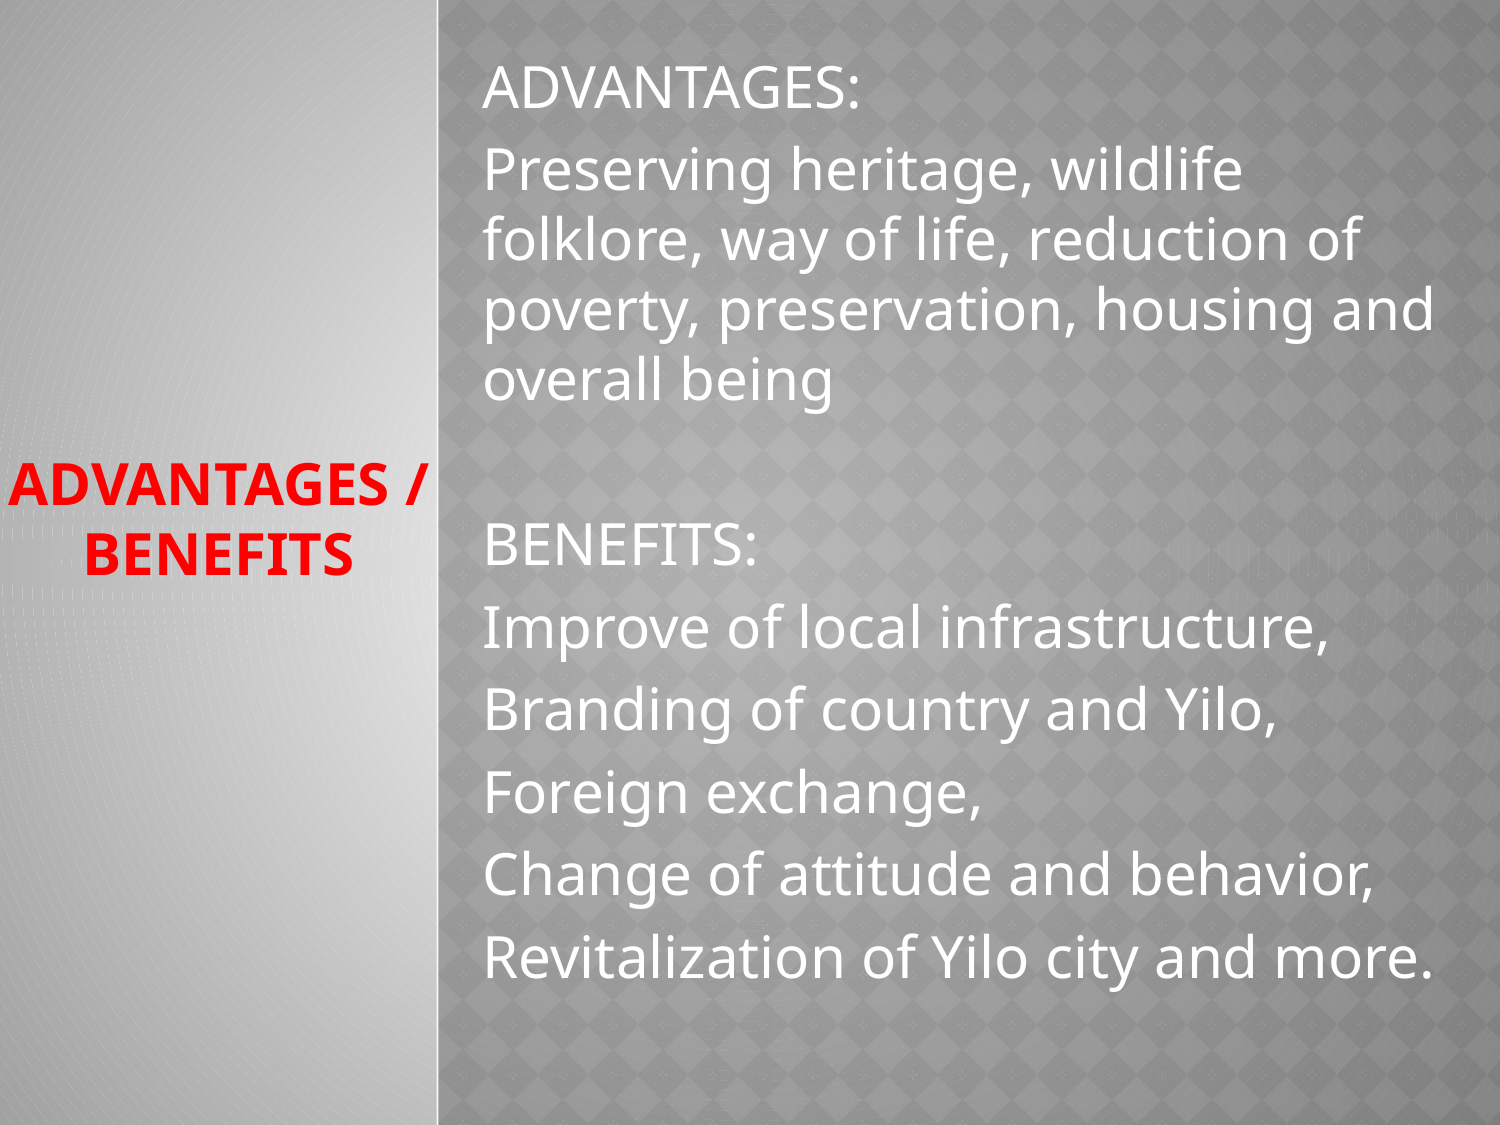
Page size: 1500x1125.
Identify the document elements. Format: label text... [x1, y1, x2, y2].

subtitle ADVANTAGES: Preserving heritage, wildlife folklore, way of life, reduction of poverty, preservation, housing and overall being BENEFITS: Improve of local infrastructure, Branding of country and Yilo, Foreign exchange, Change of attitude and behavior, Revitalization of Yilo city and more. [474, 50, 1463, 1075]
title ADVANTAGES / BENEFITS [0, 337, 438, 588]
